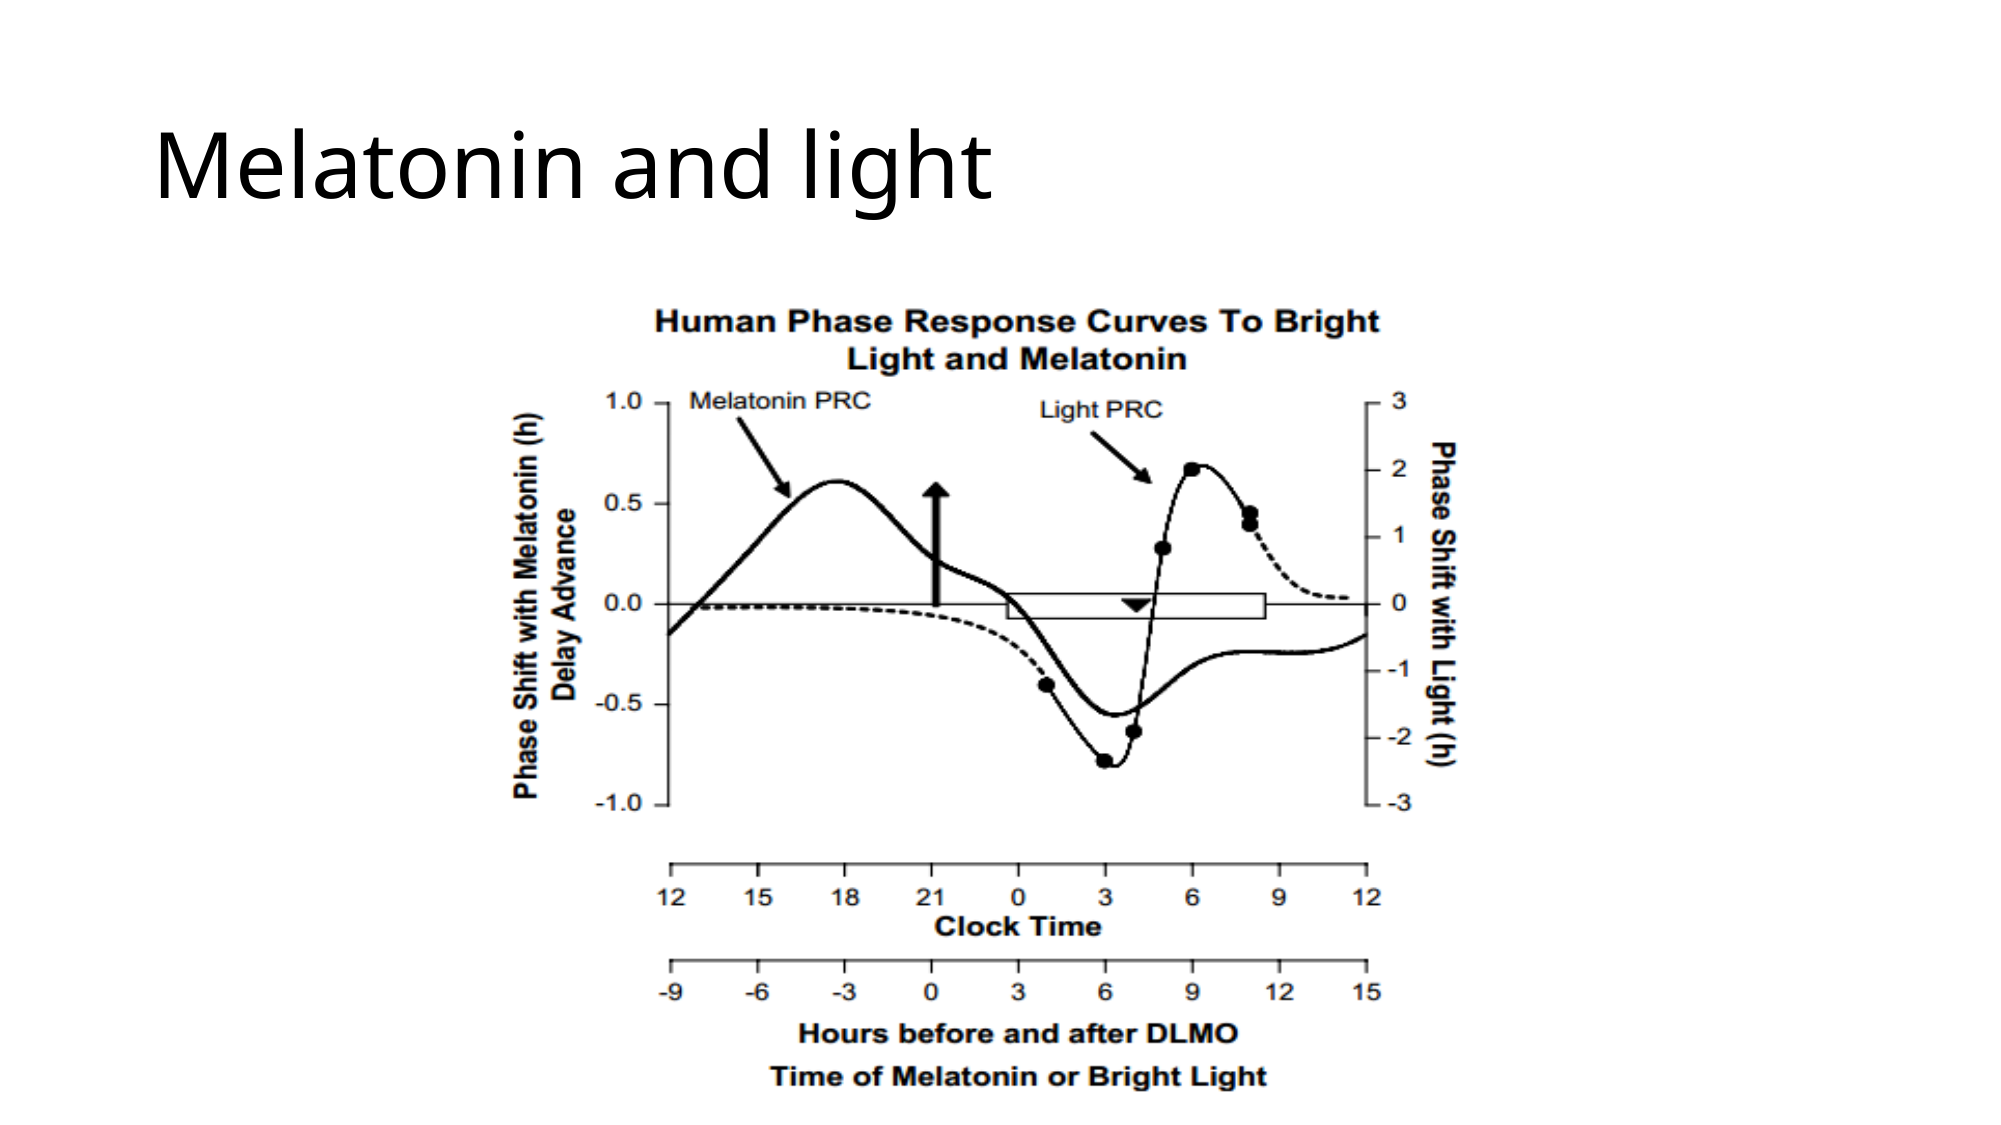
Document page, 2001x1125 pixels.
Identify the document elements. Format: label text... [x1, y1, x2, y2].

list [483, 293, 1570, 1104]
title Melatonin and light [137, 59, 1863, 278]
